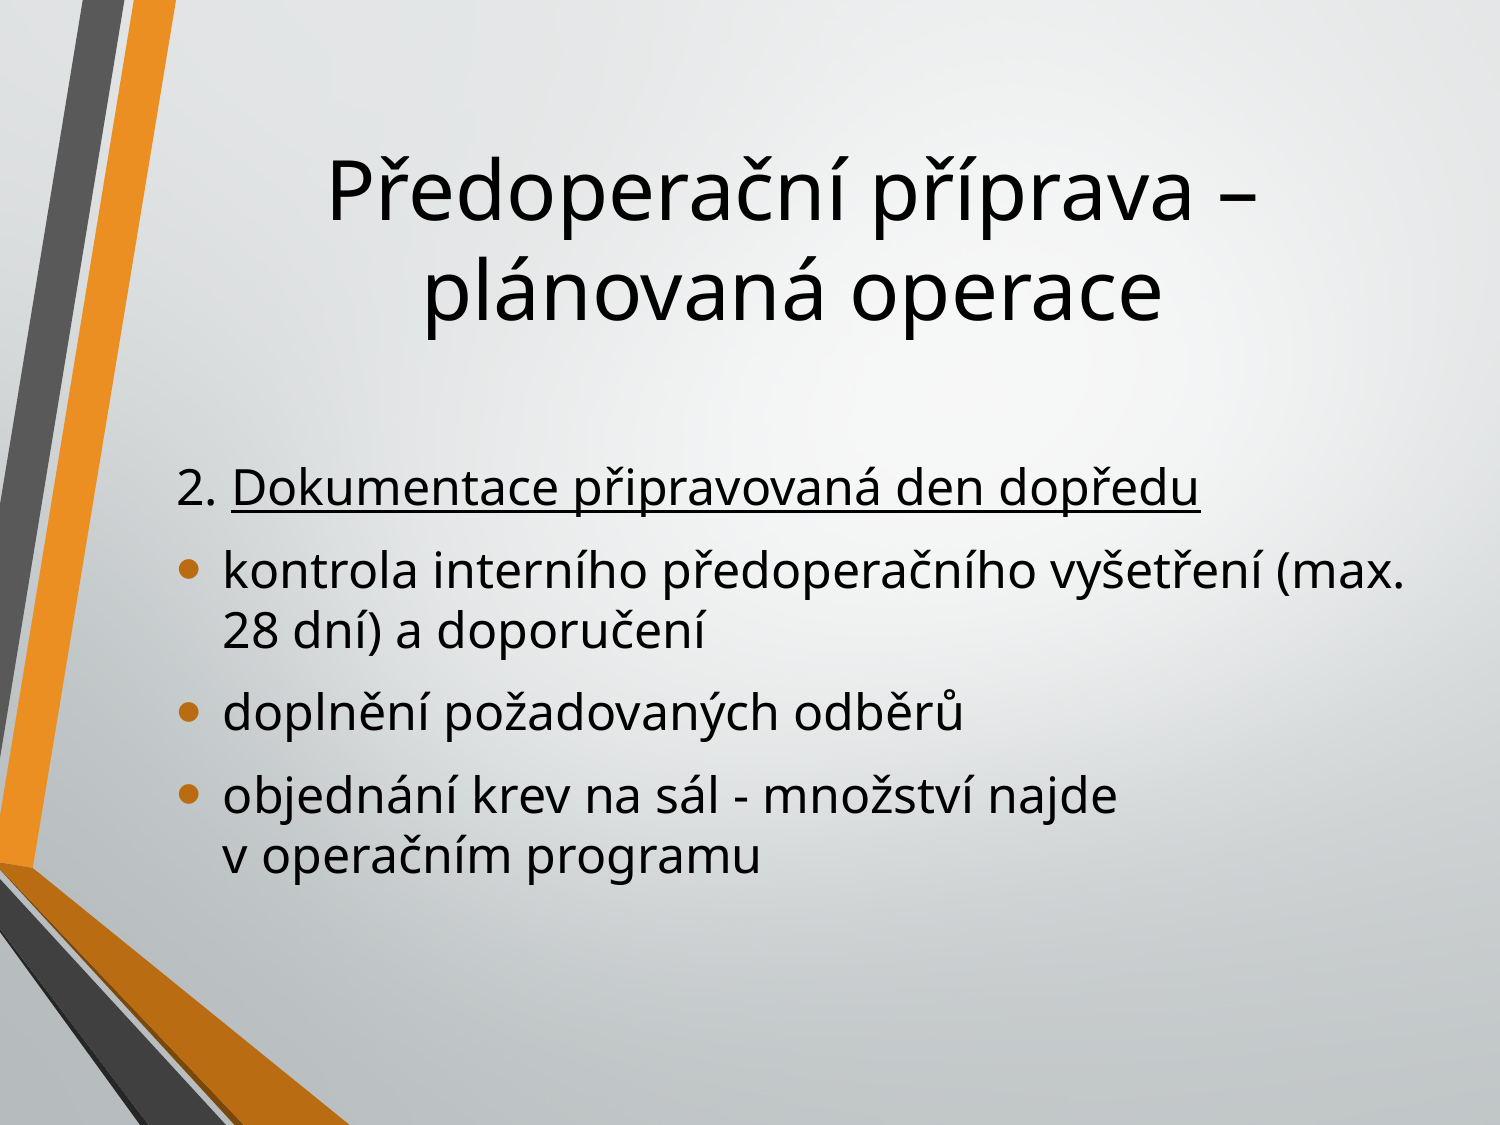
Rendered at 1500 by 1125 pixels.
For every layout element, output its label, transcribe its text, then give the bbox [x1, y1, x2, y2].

title Předoperační příprava – plánovaná operace [161, 75, 1425, 400]
list 2. Dokumentace připravovaná den dopředu kontrola interního předoperačního vyšetření (max. 28 dní) a doporučení doplnění požadovaných odběrů objednání krev na sál - množství najde v operačním programu [161, 437, 1425, 985]
